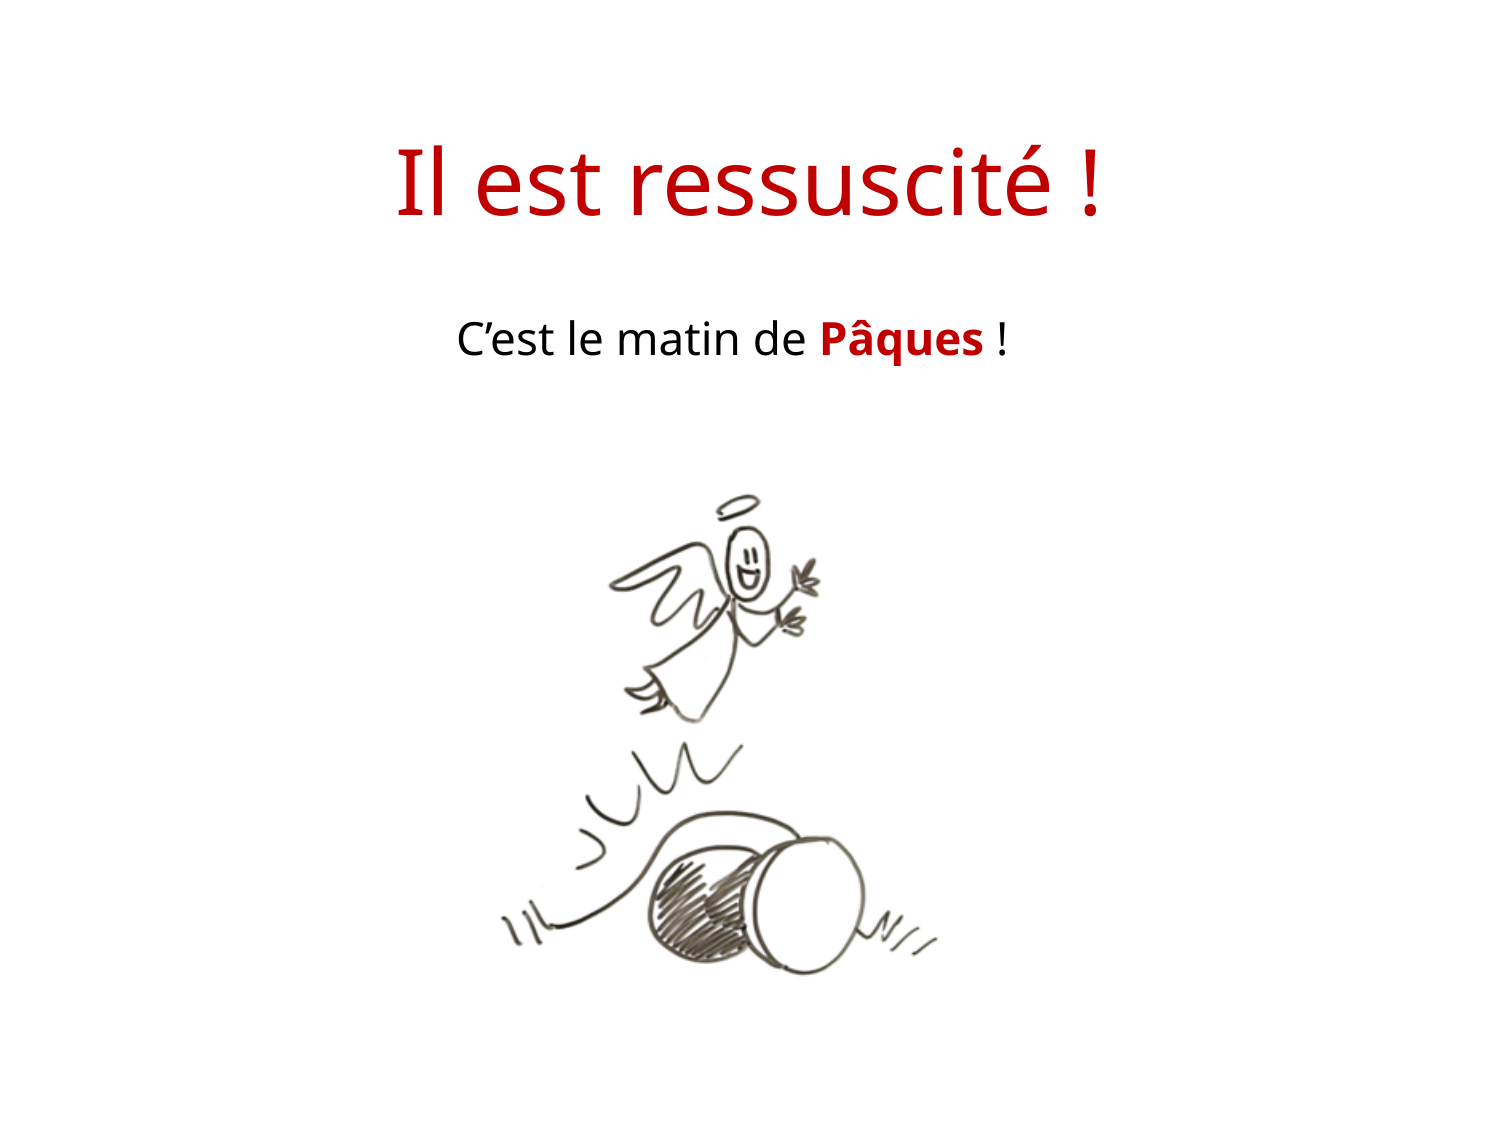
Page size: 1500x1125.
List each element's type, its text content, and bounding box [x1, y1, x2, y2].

picture [489, 455, 954, 1051]
text_box C’est le matin de Pâques ! [312, 302, 1152, 373]
text_box Il est ressuscité ! [0, 61, 1500, 242]
